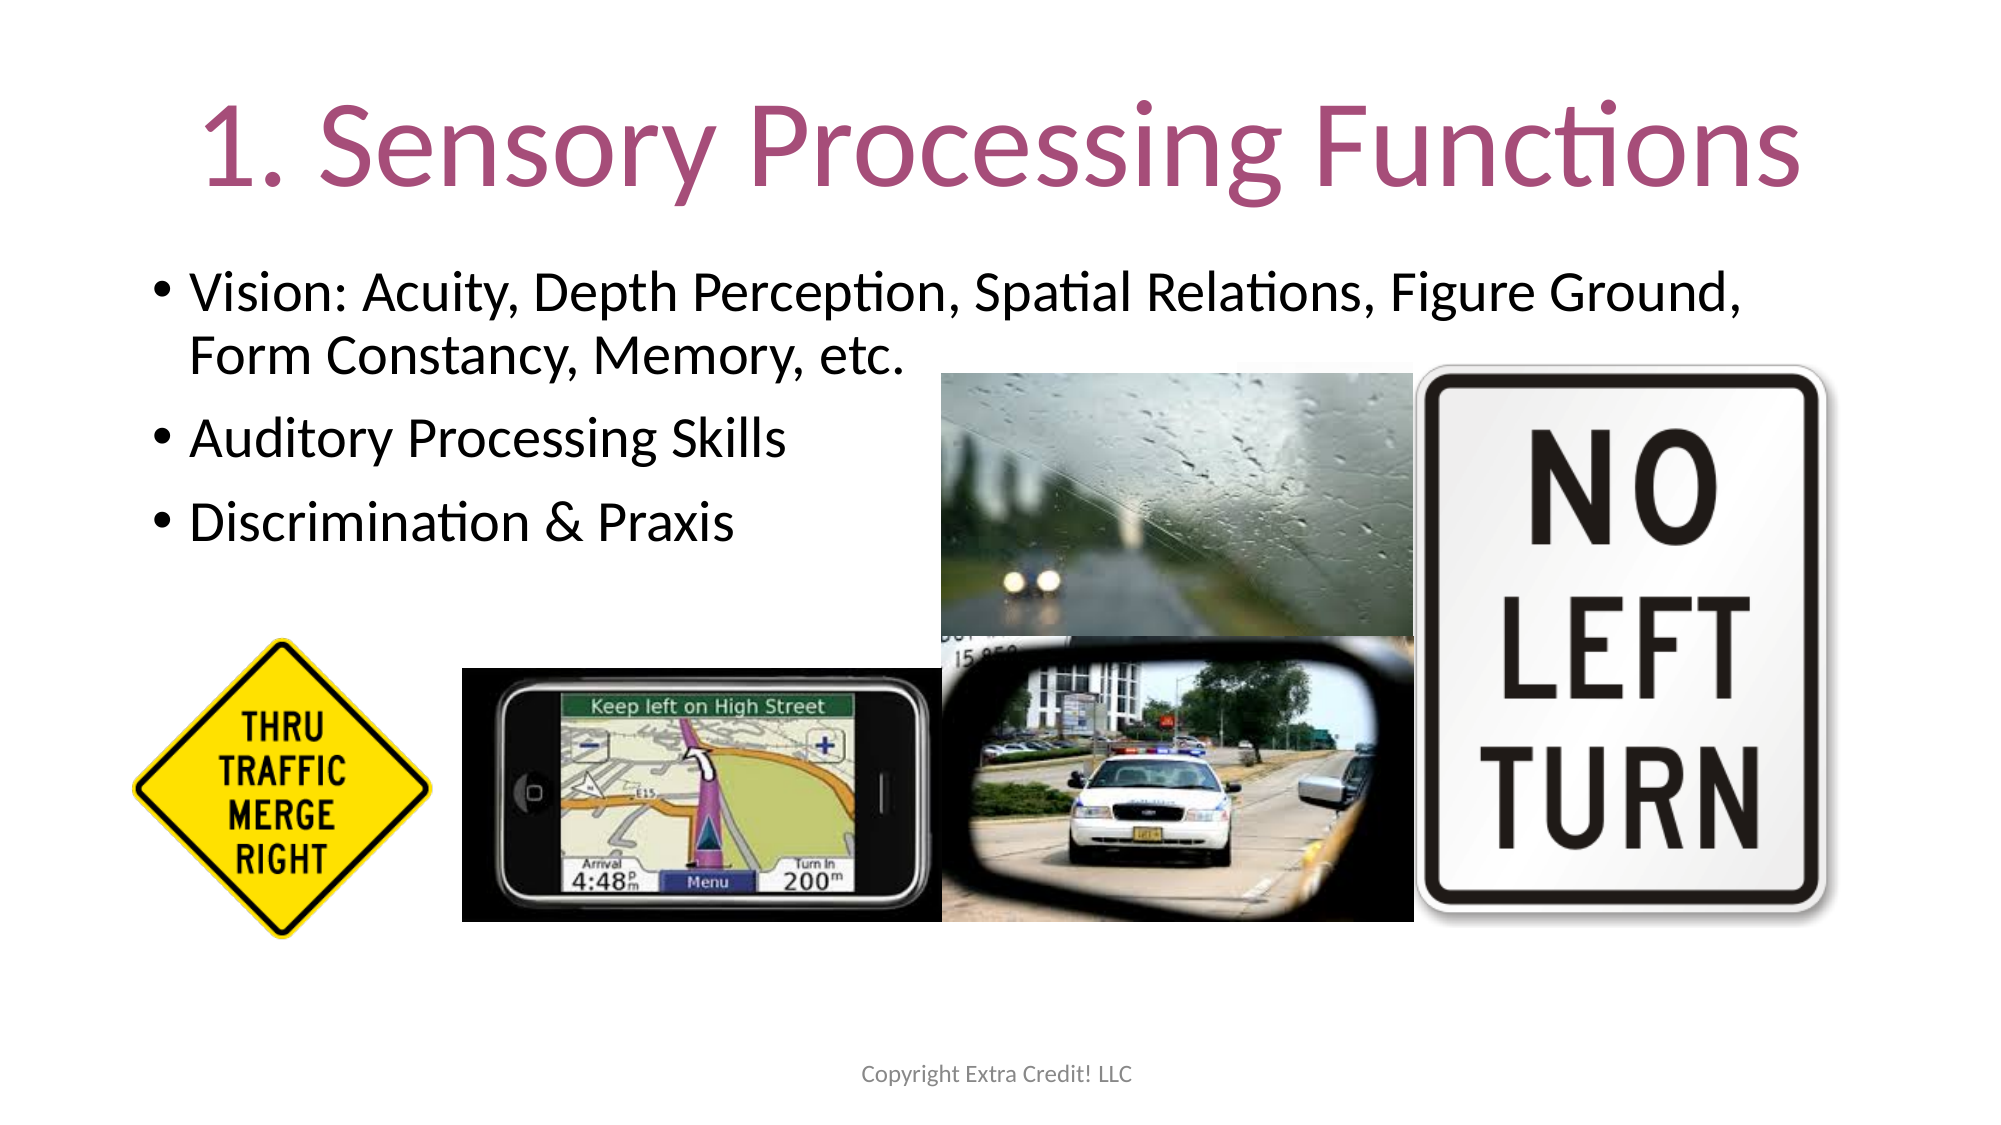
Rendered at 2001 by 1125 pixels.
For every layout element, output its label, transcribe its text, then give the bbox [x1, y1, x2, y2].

picture [40, 362, 1842, 968]
list Vision: Acuity, Depth Perception, Spatial Relations, Figure Ground, Form Constancy, Memory, etc. Auditory Processing Skills Discrimination & Praxis [137, 253, 1863, 968]
footer Copyright Extra Credit! LLC [662, 1042, 1338, 1103]
title 1. Sensory Processing Functions [137, 52, 1863, 240]
